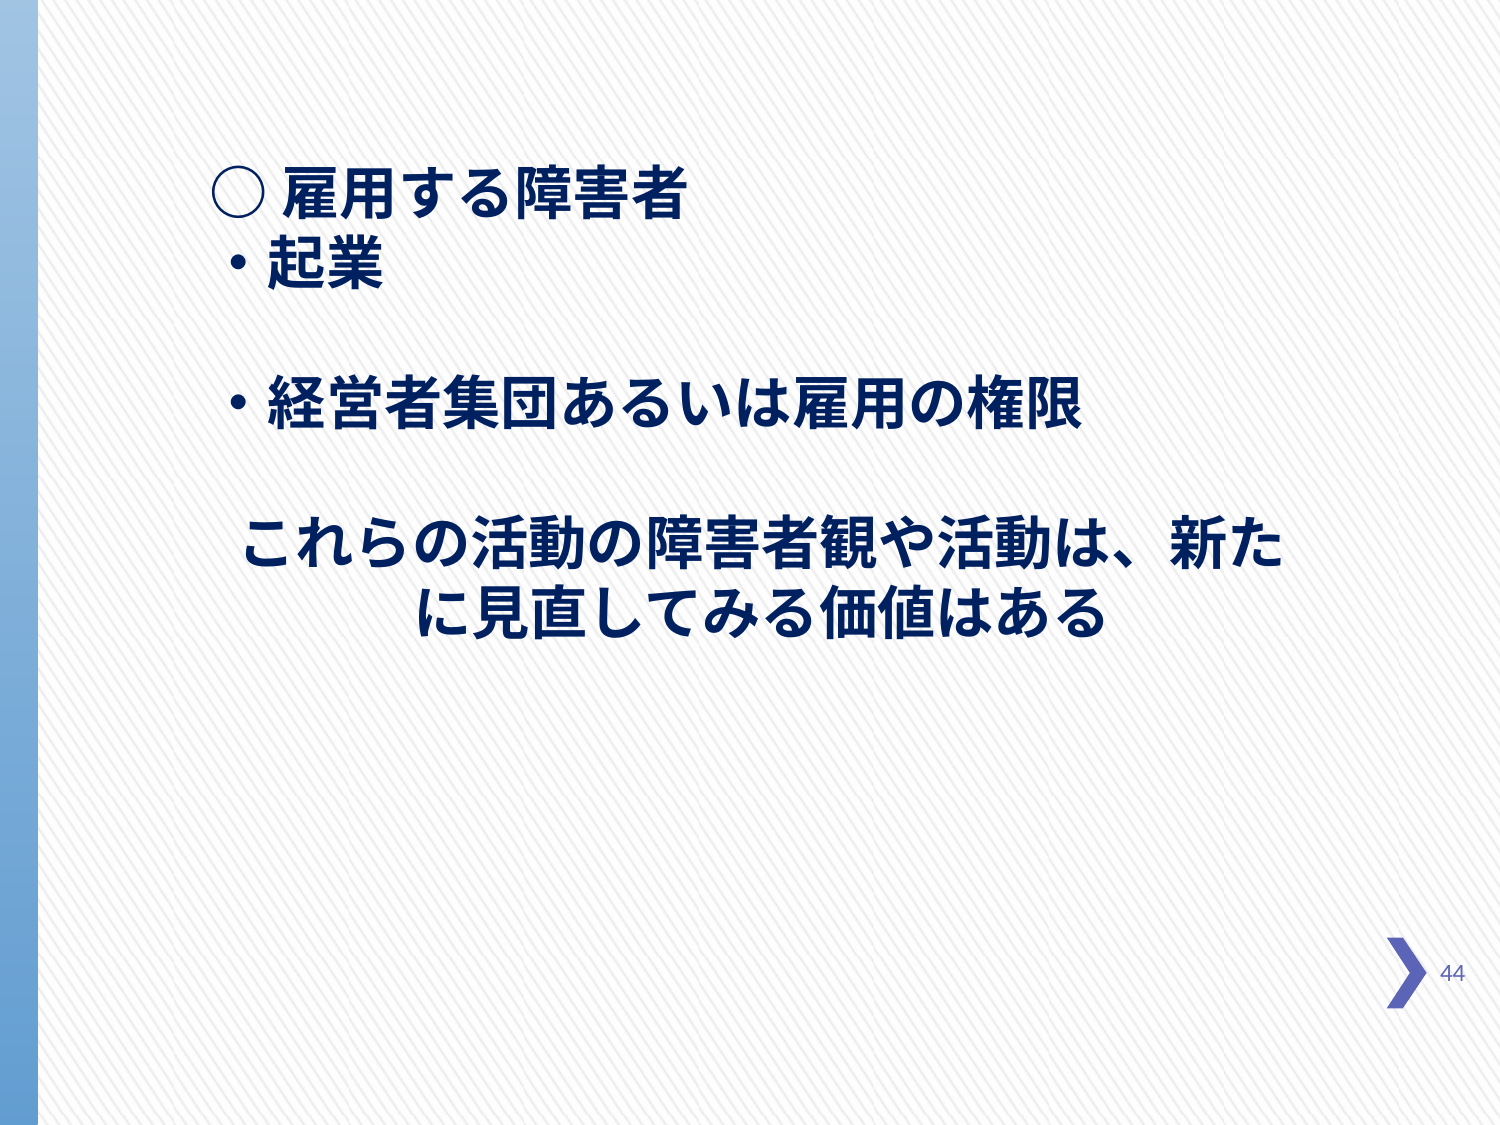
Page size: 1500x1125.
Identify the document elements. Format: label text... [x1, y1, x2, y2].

text_box ○雇用する障害者 ・起業 ・経営者集団あるいは雇用の権限 これらの活動の障害者観や活動は、新たに見直してみる価値はある [194, 149, 1329, 654]
slide_number 44 [1425, 941, 1488, 1002]
